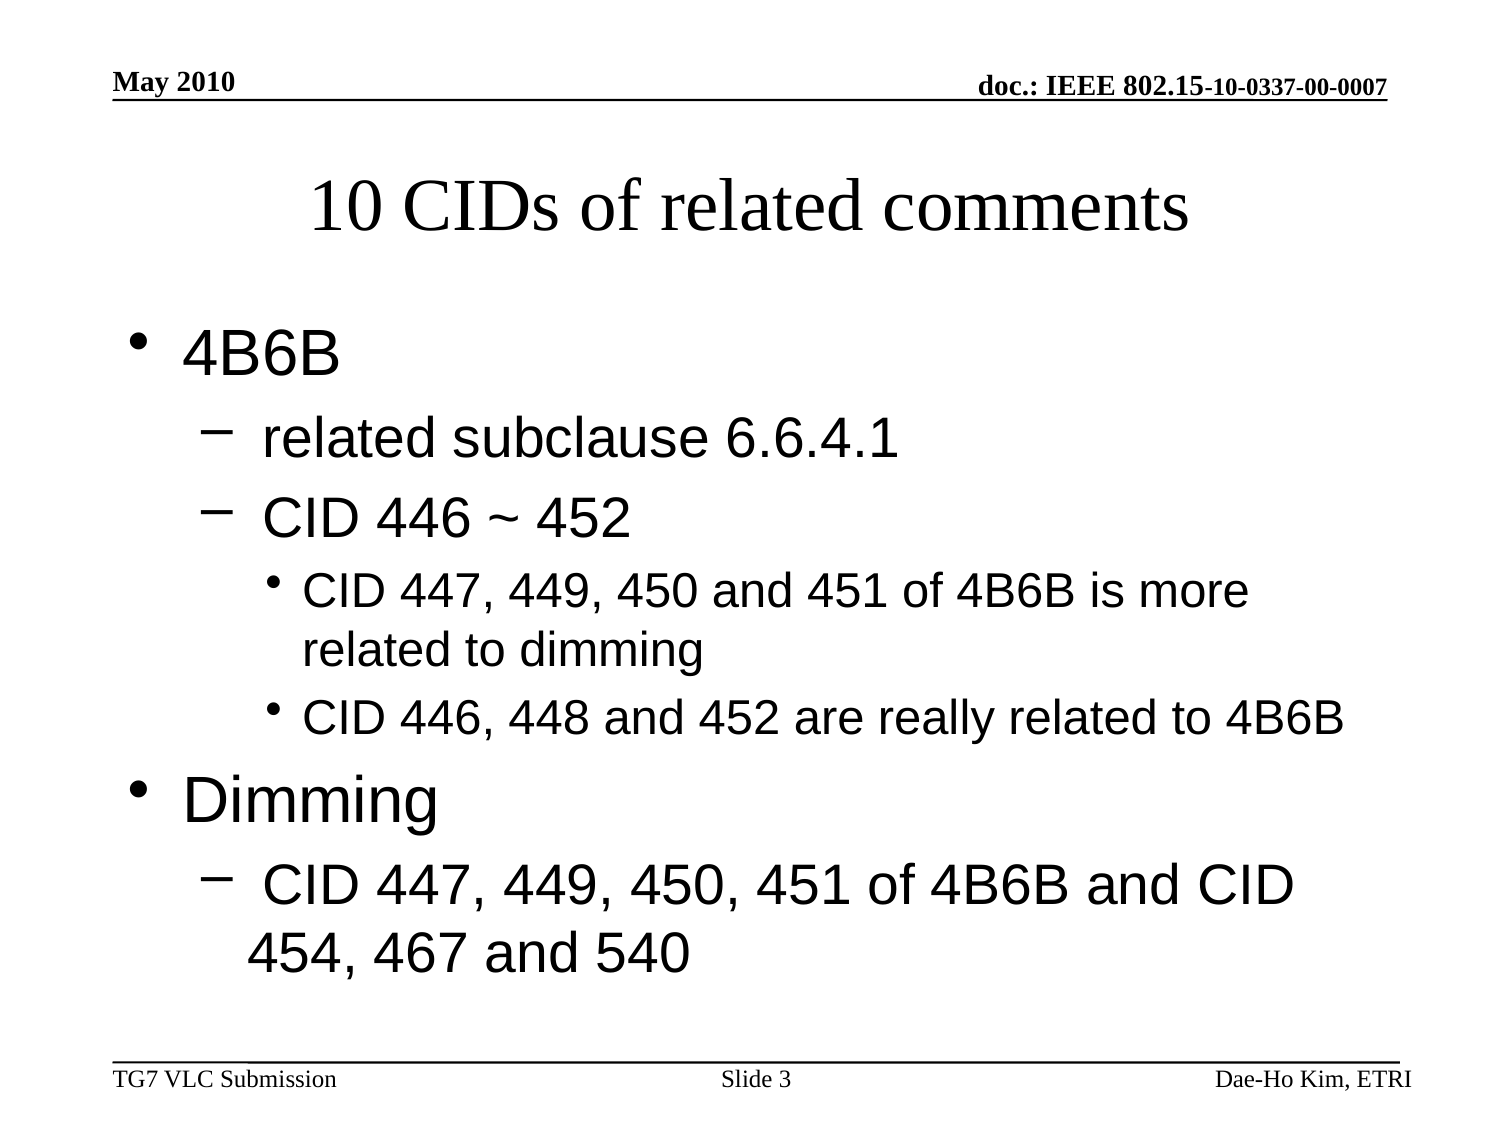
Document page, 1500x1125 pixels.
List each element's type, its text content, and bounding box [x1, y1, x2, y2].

title 10 CIDs of related comments [112, 112, 1388, 288]
footer Dae-Ho Kim, ETRI [899, 1061, 1413, 1093]
list 4B6B related subclause 6.6.4.1 CID 446 ~ 452 CID 447, 449, 450 and 451 of 4B6B is more related to dimming CID 446, 448 and 452 are really related to 4B6B Dimming CID 447, 449, 450, 451 of 4B6B and CID 454, 467 and 540 [112, 302, 1388, 1048]
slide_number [112, 61, 376, 98]
slide_number Slide 3 [712, 1061, 800, 1093]
